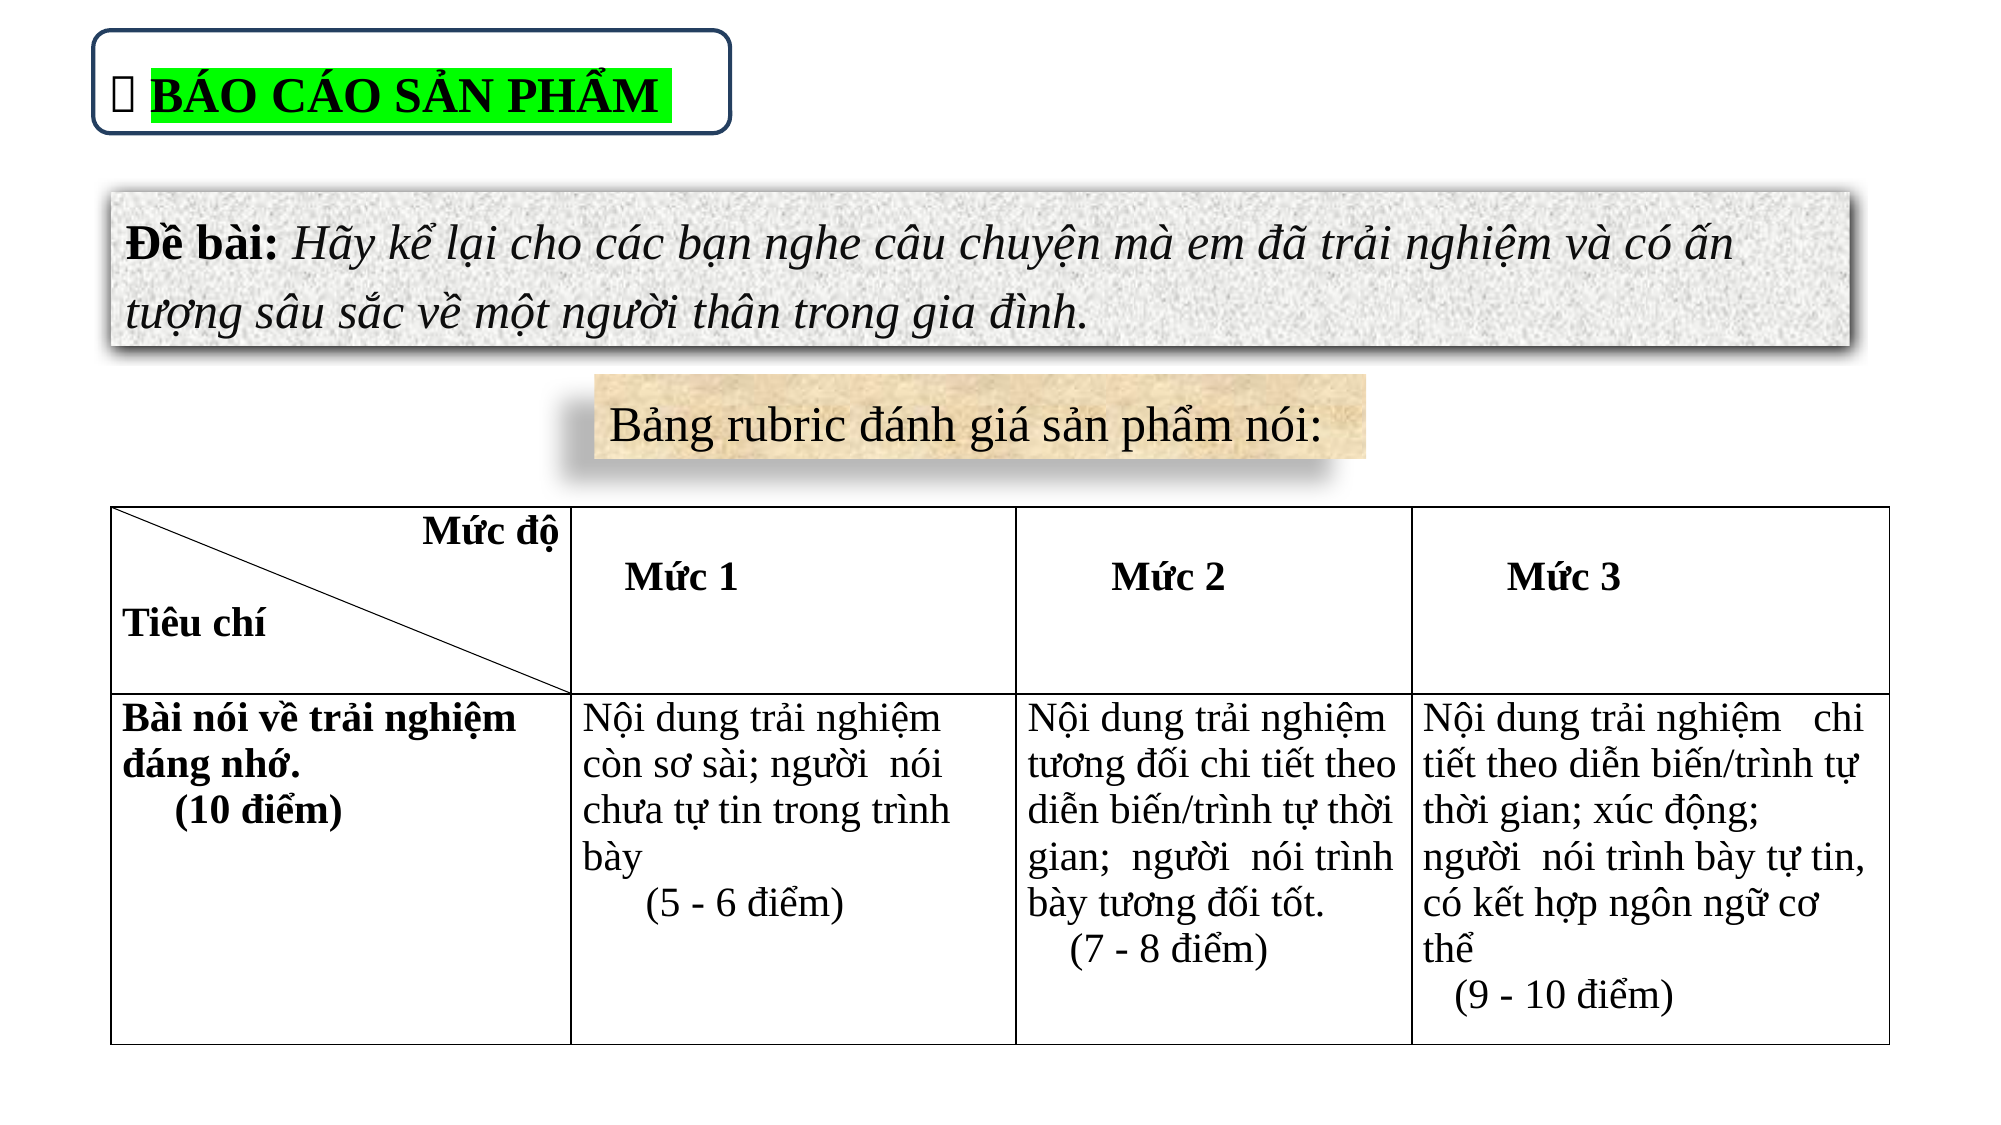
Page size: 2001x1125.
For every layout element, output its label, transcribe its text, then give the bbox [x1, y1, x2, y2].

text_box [110, 506, 572, 694]
text_box [93, 30, 731, 54]
table_header Mức 3 [1413, 508, 1889, 693]
table_cell Nội dung trải nghiệm tương đối chi tiết theo diễn biến/trình tự thời gian; người nói trình bày tương đối tốt. (7 - 8 điểm) [1017, 695, 1411, 1044]
table_cell Nội dung trải nghiệm còn sơ sài; người nói chưa tự tin trong trình bày (5 - 6 điểm) [572, 695, 1015, 1044]
table_cell Nội dung trải nghiệm chi tiết theo diễn biến/trình tự thời gian; xúc động; người nói trình bày tự tin, có kết hợp ngôn ngữ cơ thể (9 - 10 điểm) [1413, 695, 1889, 1044]
table_header Mức 1 [572, 508, 1015, 693]
text_box  BÁO CÁO SẢN PHẨM [93, 54, 1093, 130]
text_box [100, 130, 723, 134]
table_cell Bài nói về trải nghiệm đáng nhớ. (10 điểm) [112, 695, 570, 1044]
text_box Bảng rubric đánh giá sản phẩm nói: [594, 374, 1367, 459]
table_header Mức 2 [1017, 508, 1411, 693]
text_box Đề bài: Hãy kể lại cho các bạn nghe câu chuyện mà em đã trải nghiệm và có ấn tượng sâu sắc về một người thân trong gia đình. [110, 192, 1850, 346]
